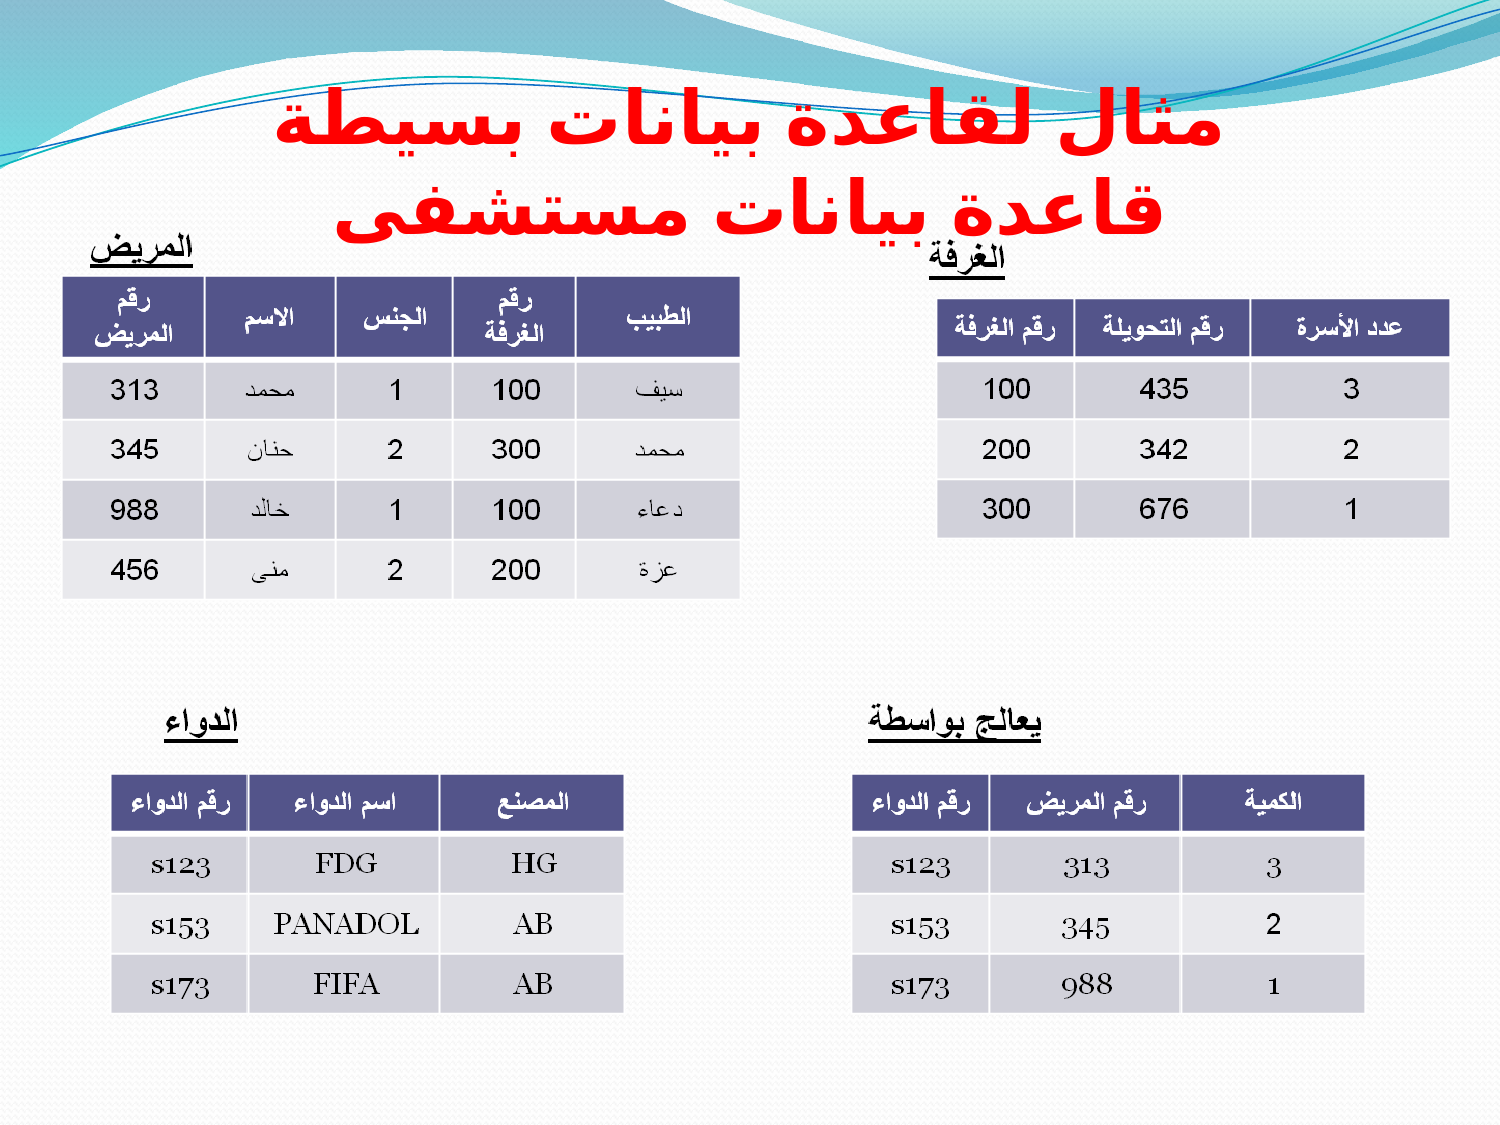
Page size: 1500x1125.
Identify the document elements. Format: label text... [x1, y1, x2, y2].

title مثال لقاعدة بيانات بسيطة قاعدة بيانات مستشفى [75, 62, 1425, 211]
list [49, 212, 1463, 1026]
